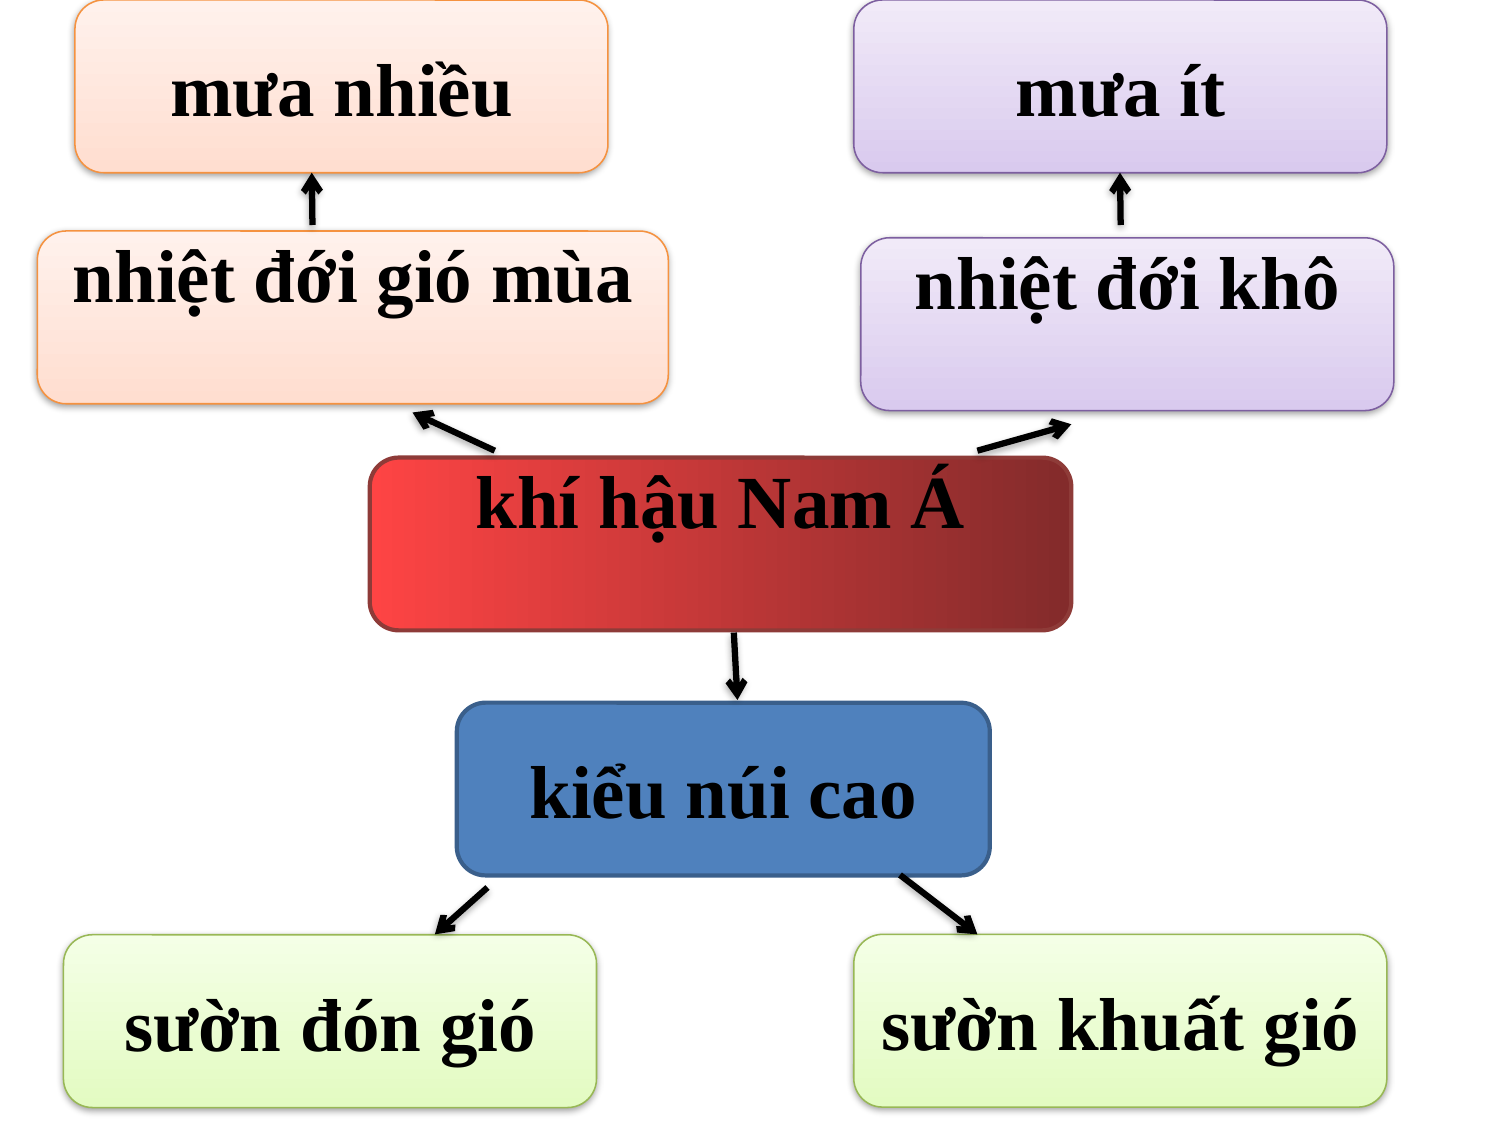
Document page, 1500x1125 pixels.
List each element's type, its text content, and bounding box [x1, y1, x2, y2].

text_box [733, 632, 738, 701]
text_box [977, 423, 1072, 451]
text_box nhiệt đới gió mùa [36, 230, 670, 405]
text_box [899, 874, 978, 935]
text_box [412, 412, 495, 451]
text_box sườn khuất gió [852, 933, 1388, 1108]
text_box sườn đón gió [62, 933, 598, 1109]
text_box mưa ít [852, 0, 1388, 174]
text_box mưa nhiều [74, 0, 609, 174]
text_box kiểu núi cao [454, 700, 992, 878]
text_box nhiệt đới khô [859, 236, 1395, 412]
text_box khí hậu Nam Á [367, 455, 1074, 633]
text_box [434, 887, 488, 935]
